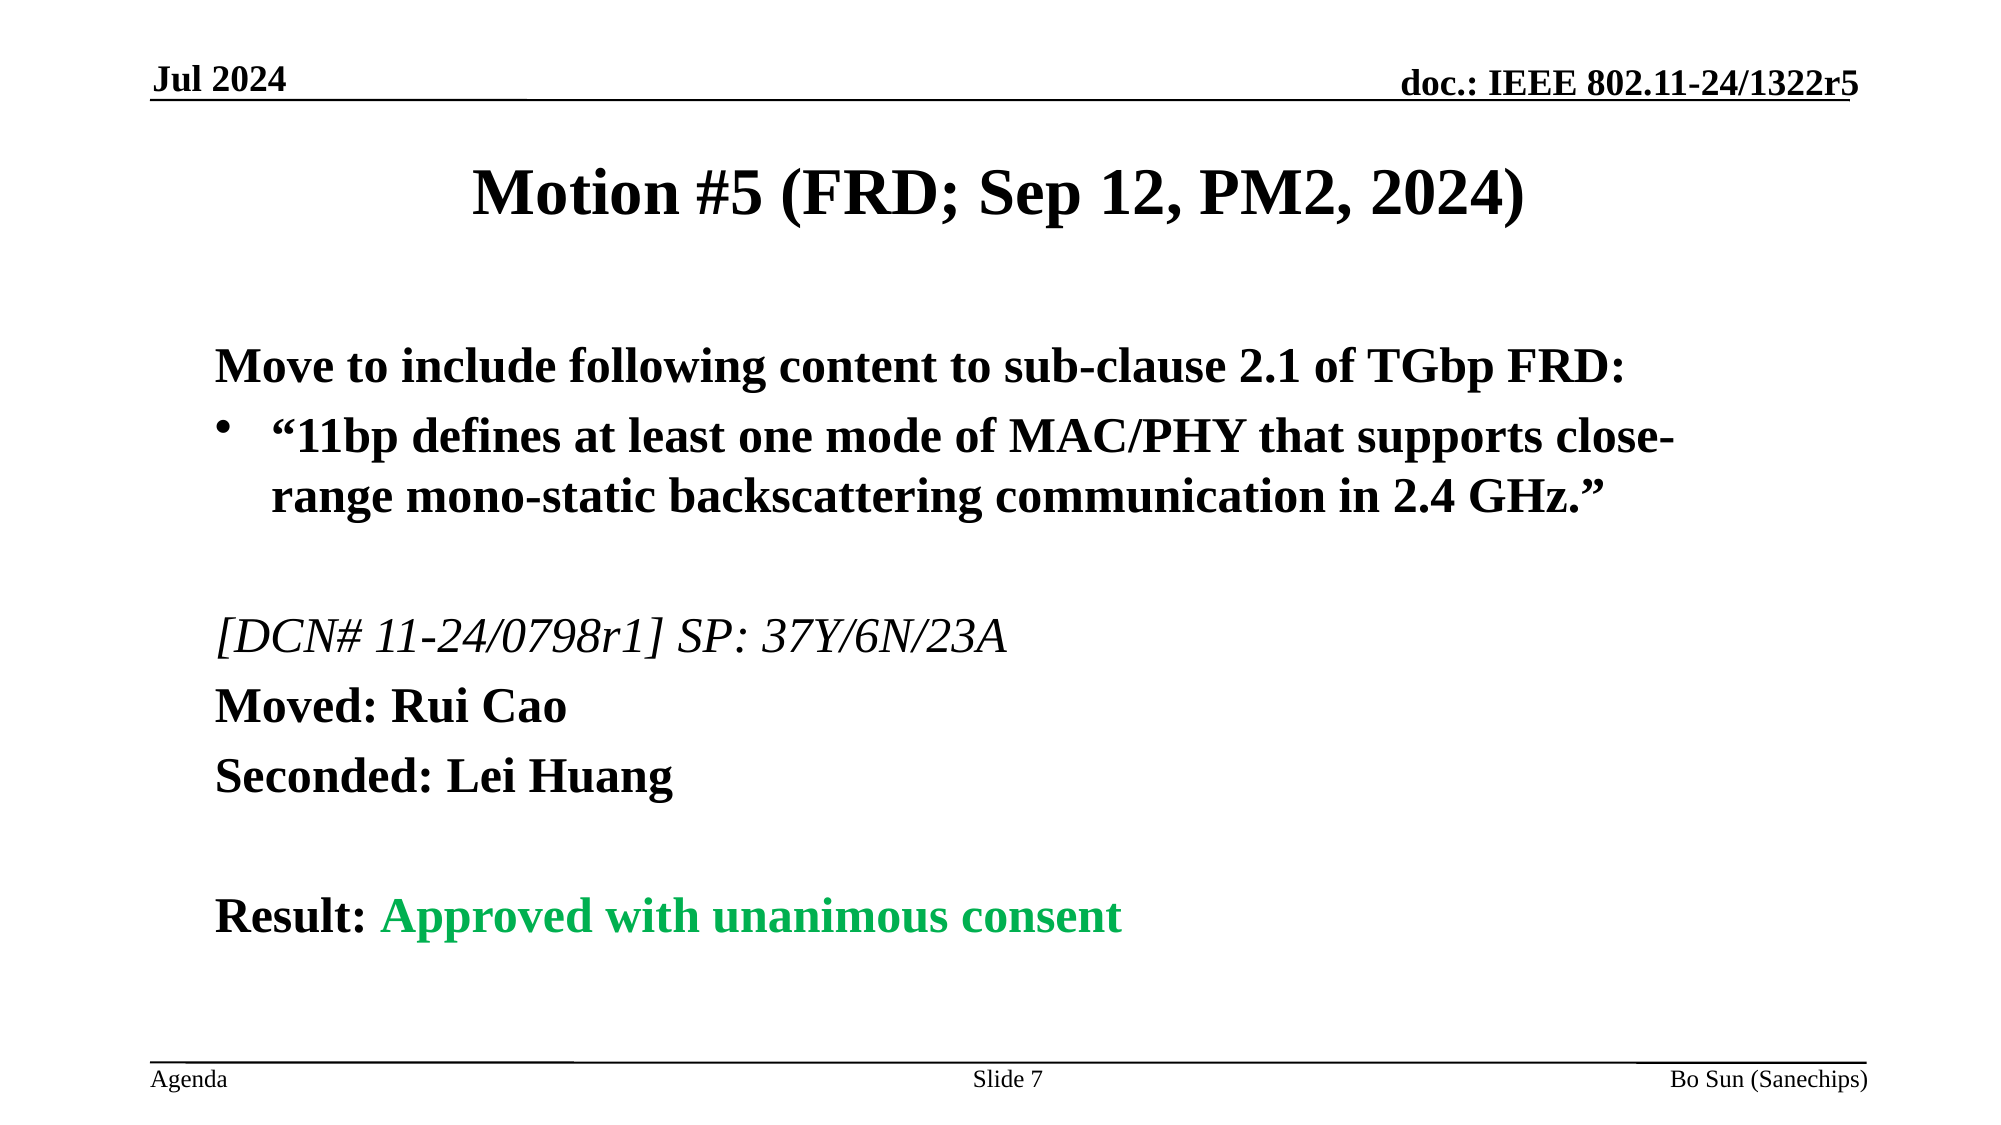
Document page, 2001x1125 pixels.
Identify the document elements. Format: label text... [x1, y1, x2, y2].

text_box Motion #5 (FRD; Sep 12, PM2, 2024) [200, 100, 1800, 276]
text_box Move to include following content to sub-clause 2.1 of TGbp FRD: “11bp defines at least one mode of MAC/PHY that supports close-range mono-static backscattering communication in 2.4 GHz.” [DCN# 11-24/0798r1] SP: 37Y/6N/23A Moved: Rui Cao Seconded: Lei Huang Result: Approved with unanimous consent [200, 324, 1800, 1000]
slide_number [152, 54, 563, 100]
footer Bo Sun (Sanechips) [1171, 1061, 1869, 1093]
slide_number Slide 7 [949, 1061, 1067, 1123]
